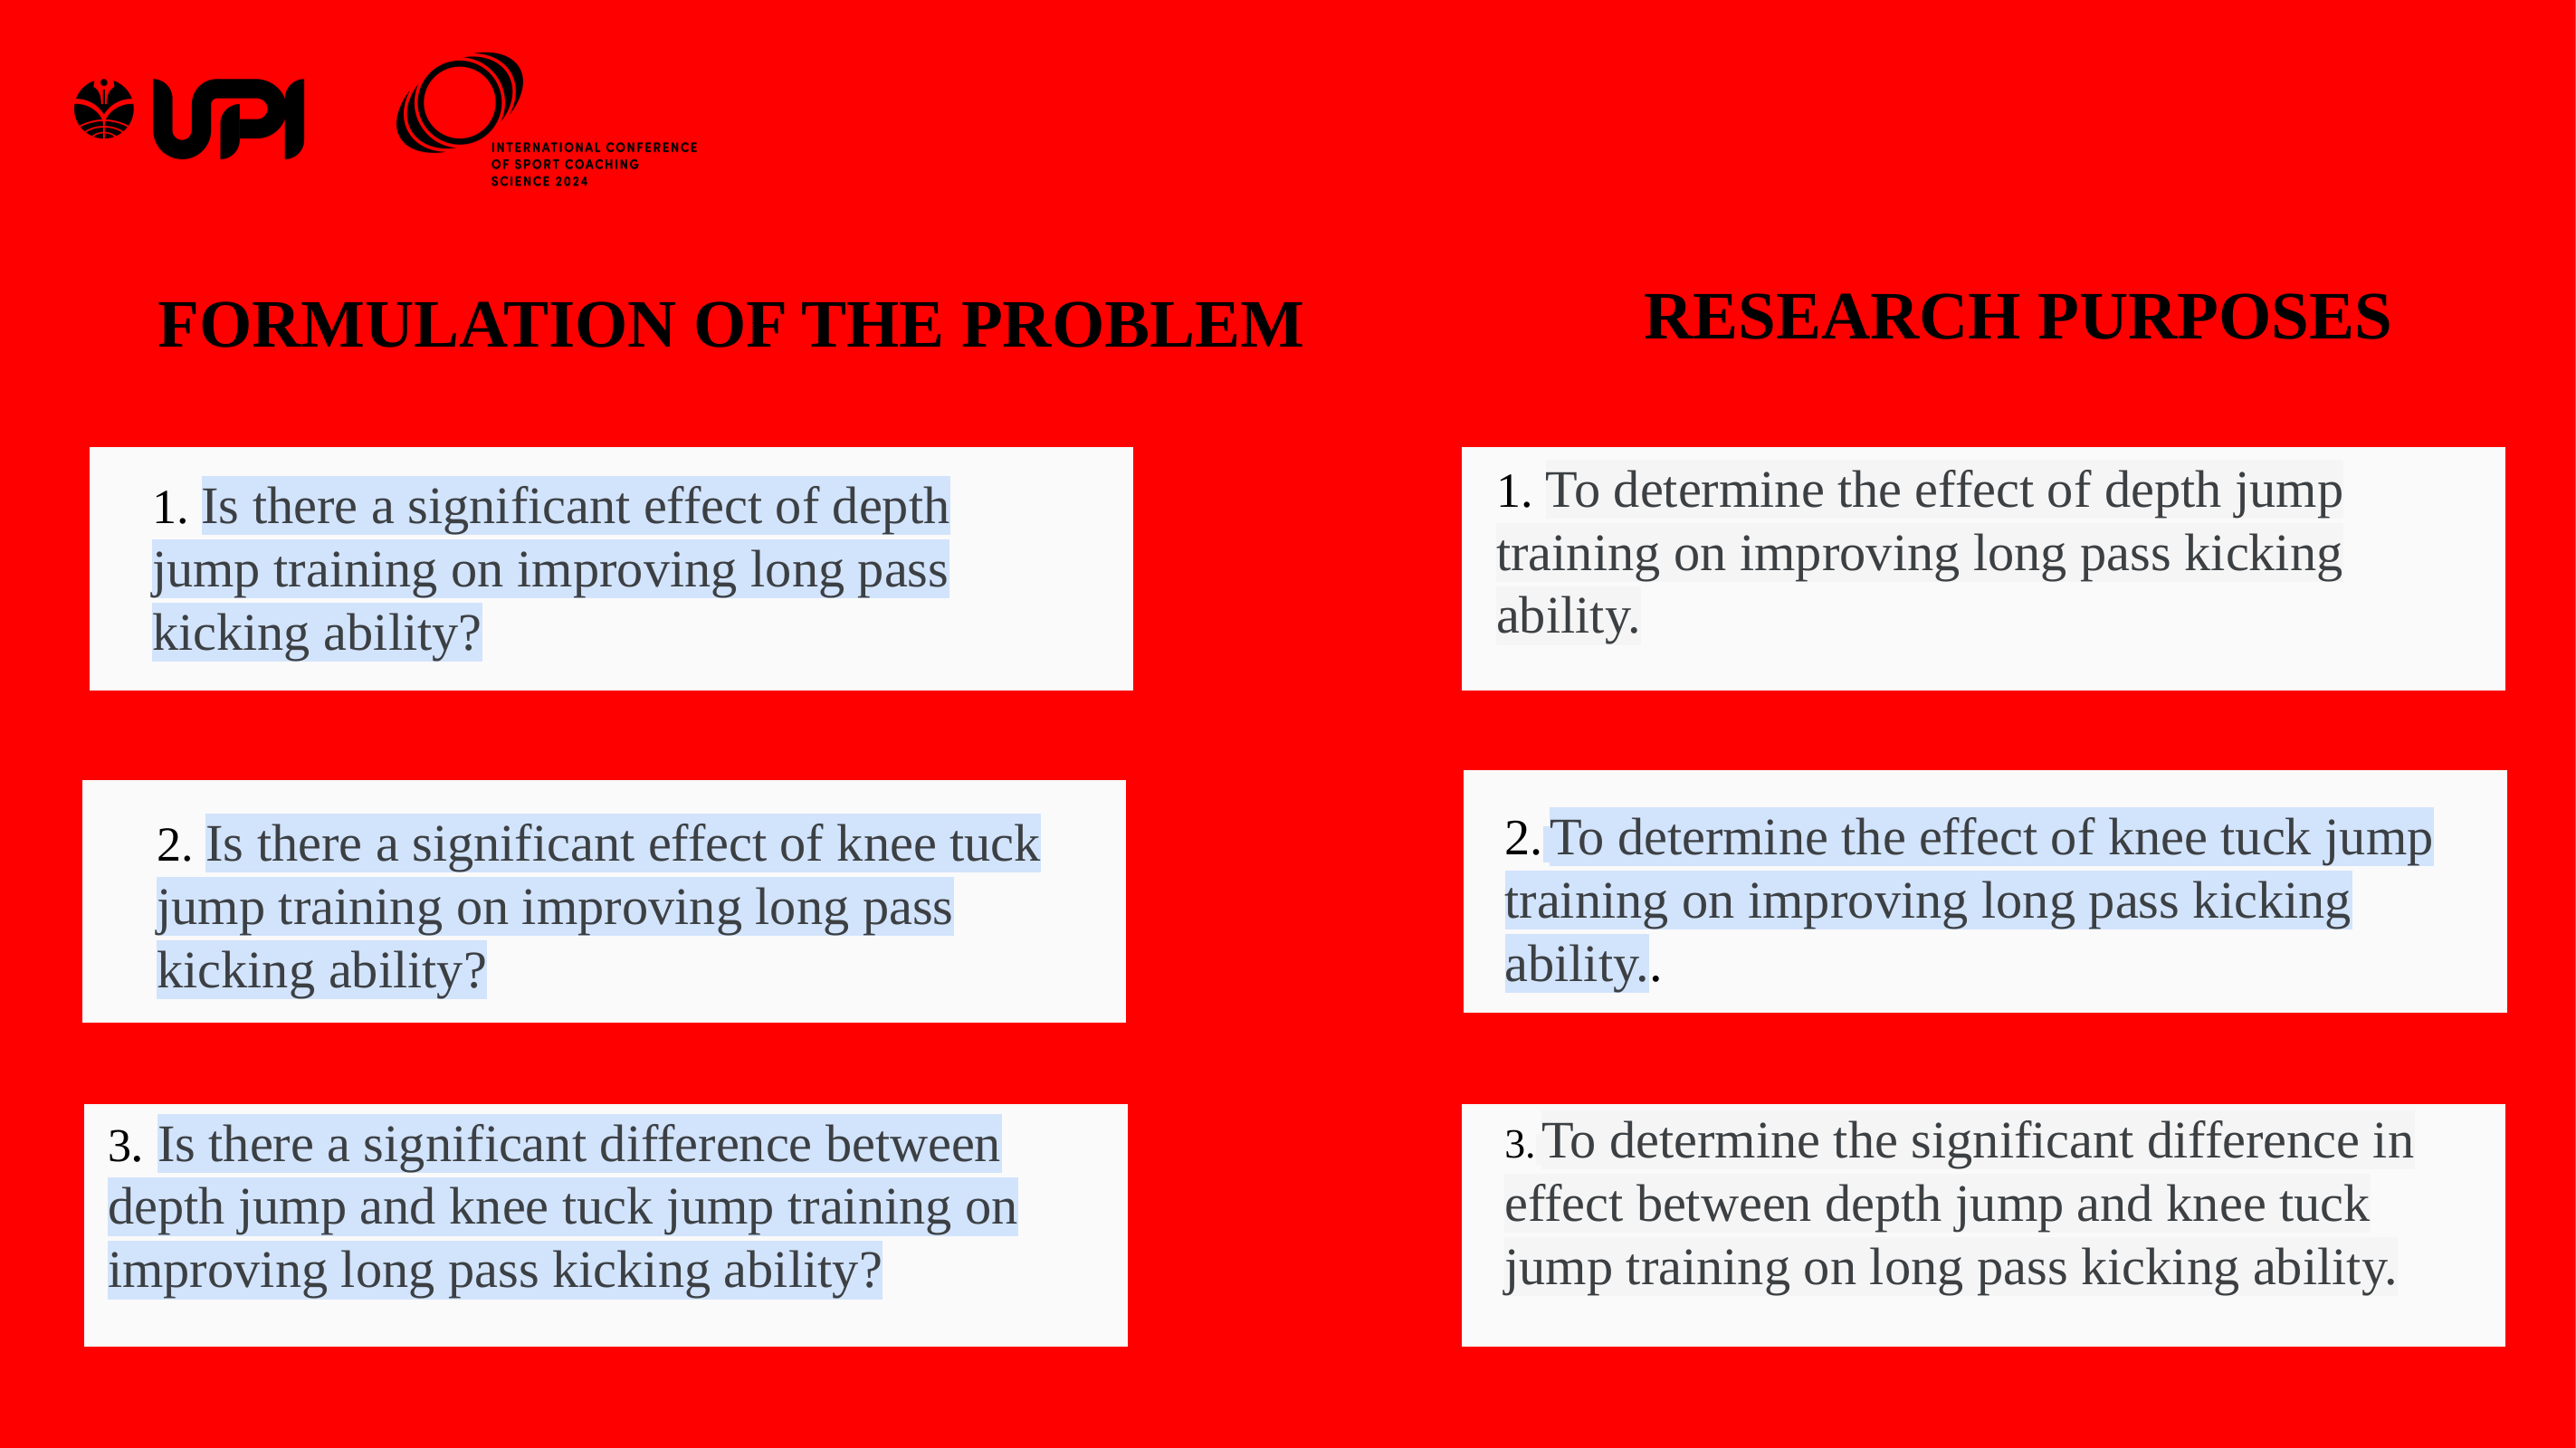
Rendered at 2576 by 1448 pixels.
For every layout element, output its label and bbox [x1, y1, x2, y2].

text_box [1461, 447, 2506, 691]
picture [0, 0, 2576, 1448]
text_box [83, 1103, 1129, 1348]
text_box [90, 447, 1134, 691]
text_box [1463, 769, 2508, 1014]
text_box [81, 779, 1127, 1024]
text_box [1461, 1103, 2506, 1348]
